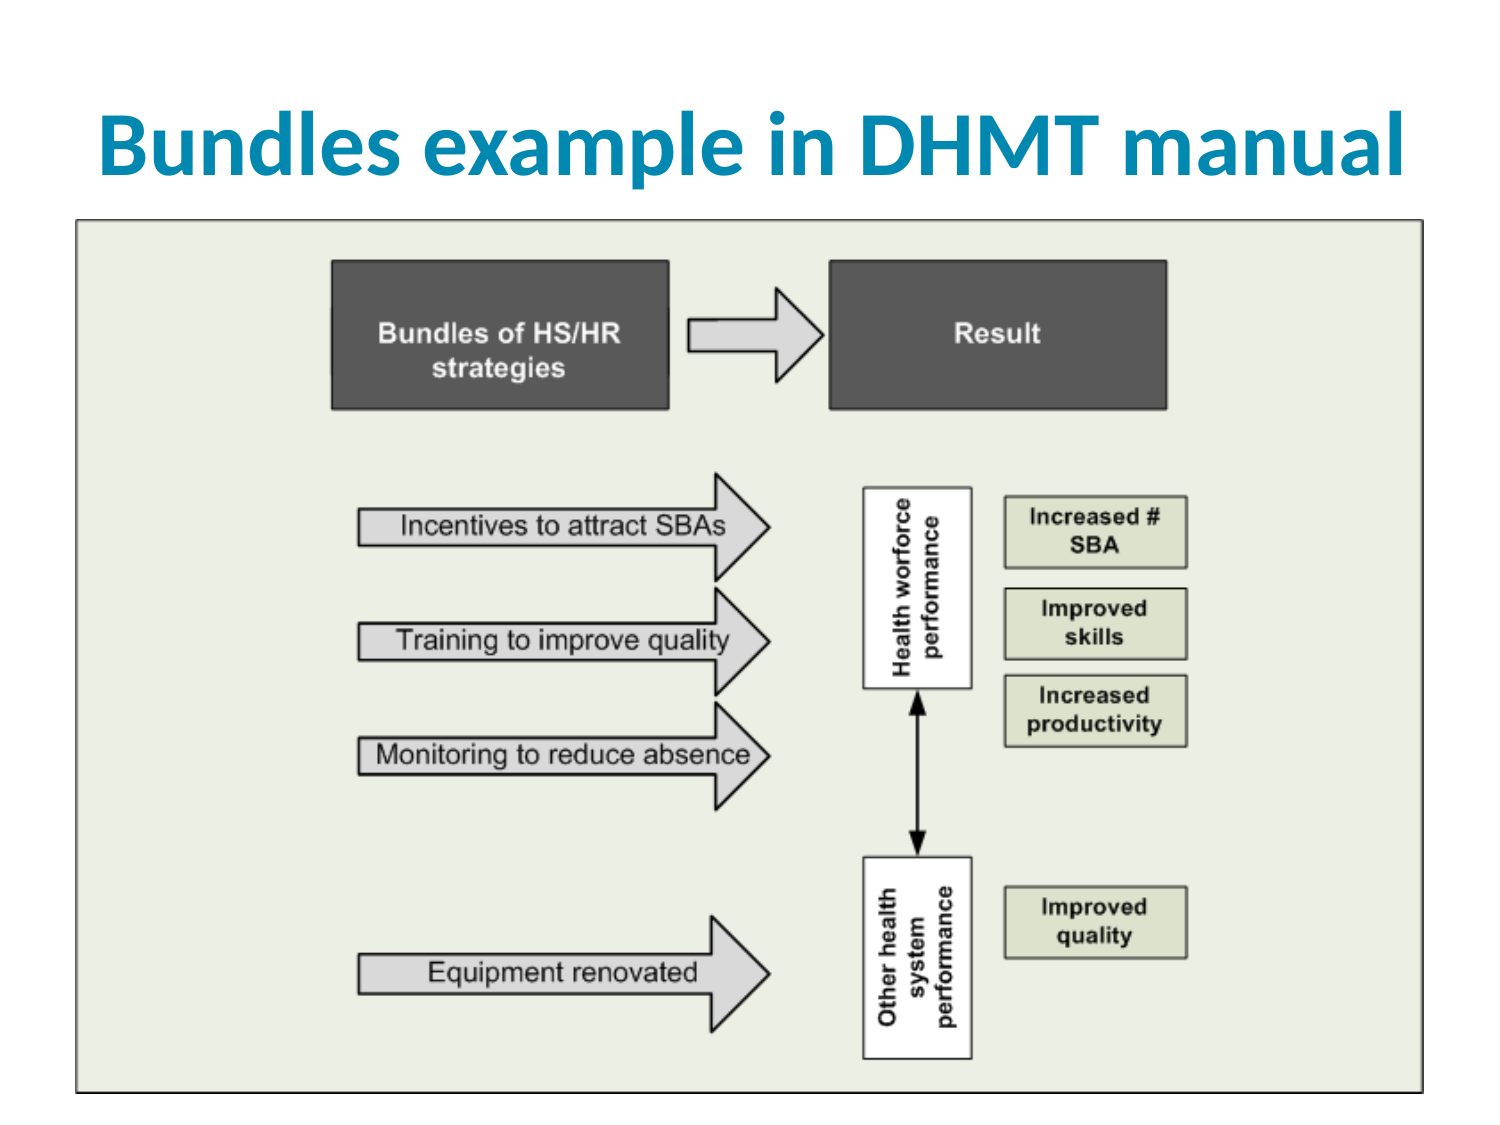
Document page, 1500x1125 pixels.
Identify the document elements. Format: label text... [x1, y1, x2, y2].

picture [75, 219, 1424, 1095]
title Bundles example in DHMT manual [23, 45, 1483, 233]
